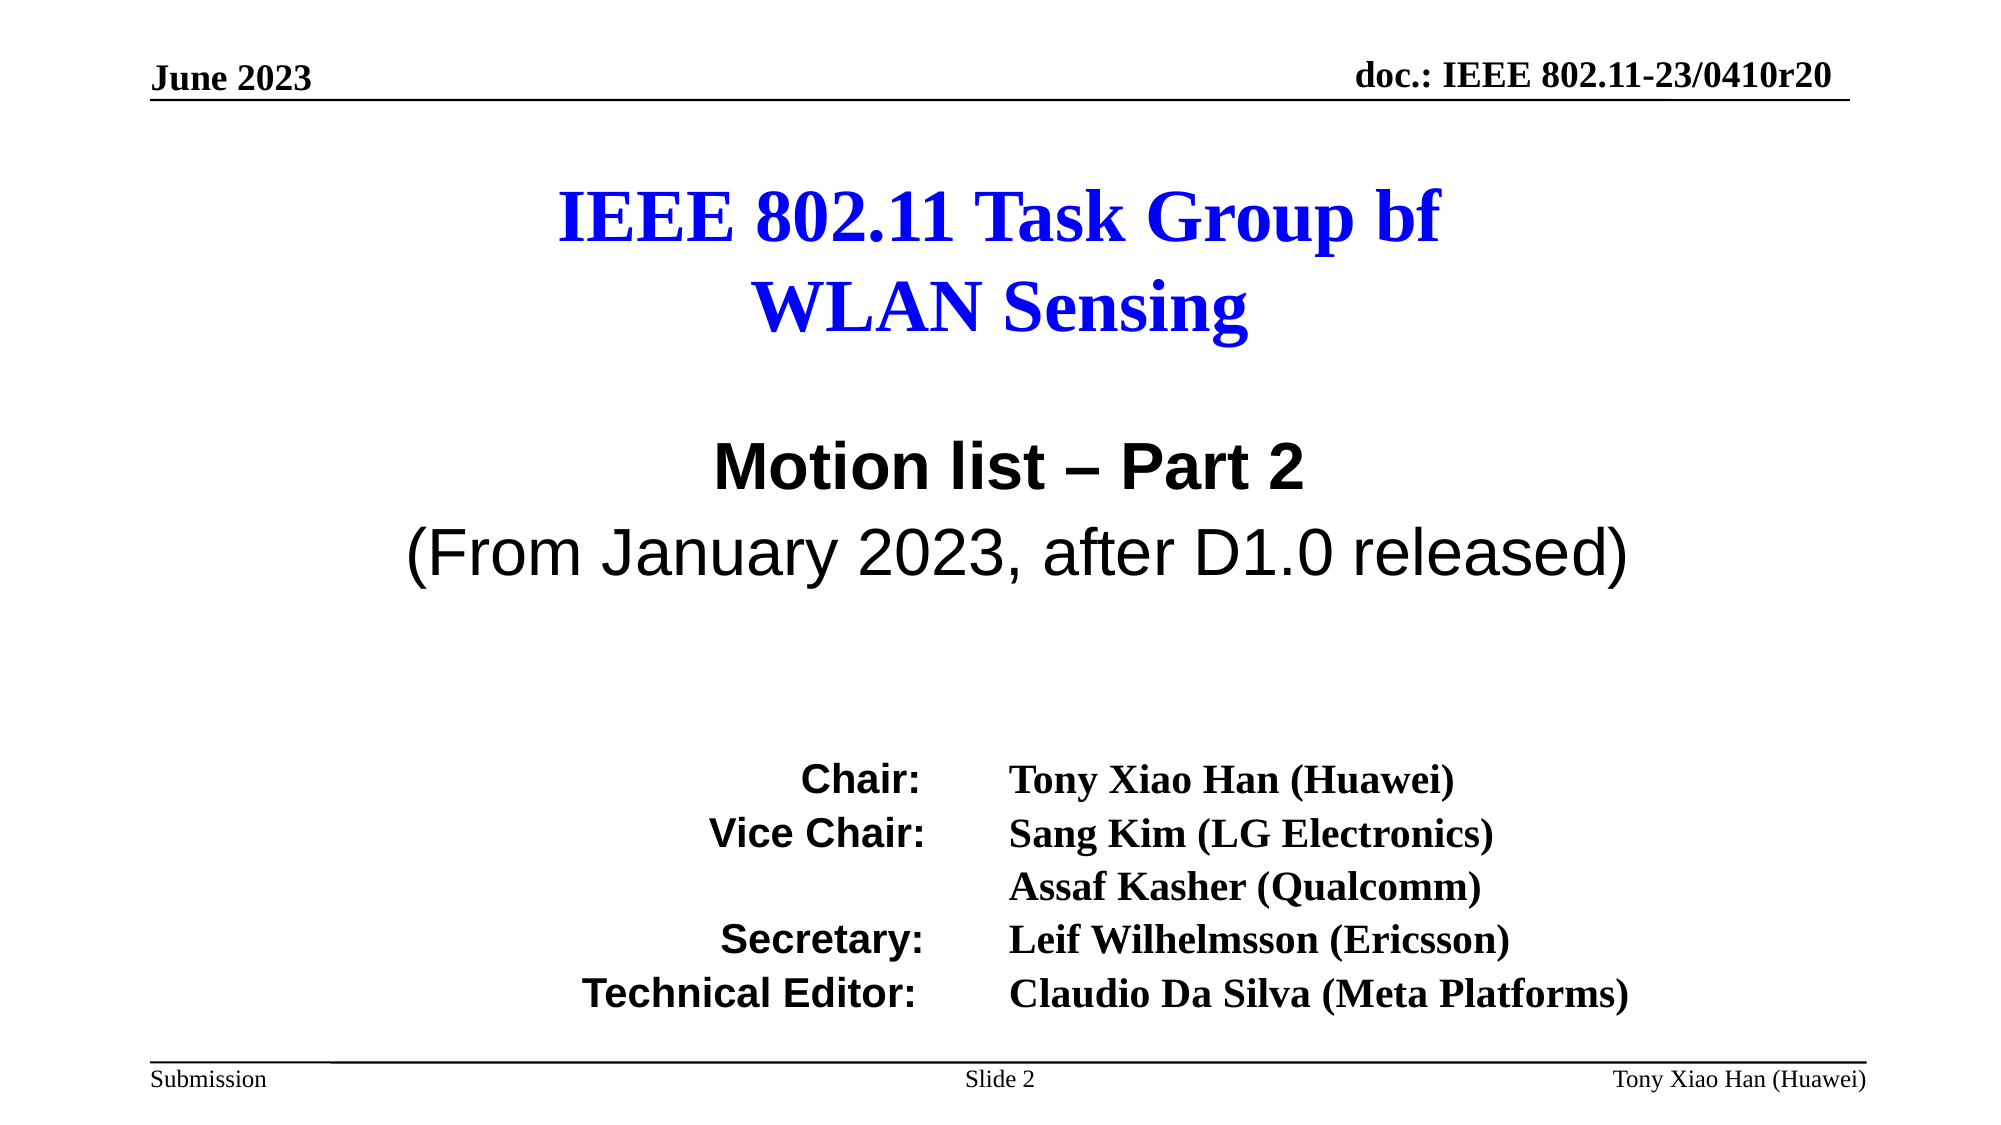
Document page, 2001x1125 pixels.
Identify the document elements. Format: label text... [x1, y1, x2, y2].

list Motion list – Part 2 (From January 2023, after D1.0 released) Chair: Tony Xiao Han (Huawei) Vice Chair: Sang Kim (LG Electronics) Assaf Kasher (Qualcomm) Secretary: Leif Wilhelmsson (Ericsson) Technical Editor: Claudio Da Silva (Meta Platforms) [337, 425, 1700, 900]
title IEEE 802.11 Task Group bf WLAN Sensing [287, 174, 1713, 388]
